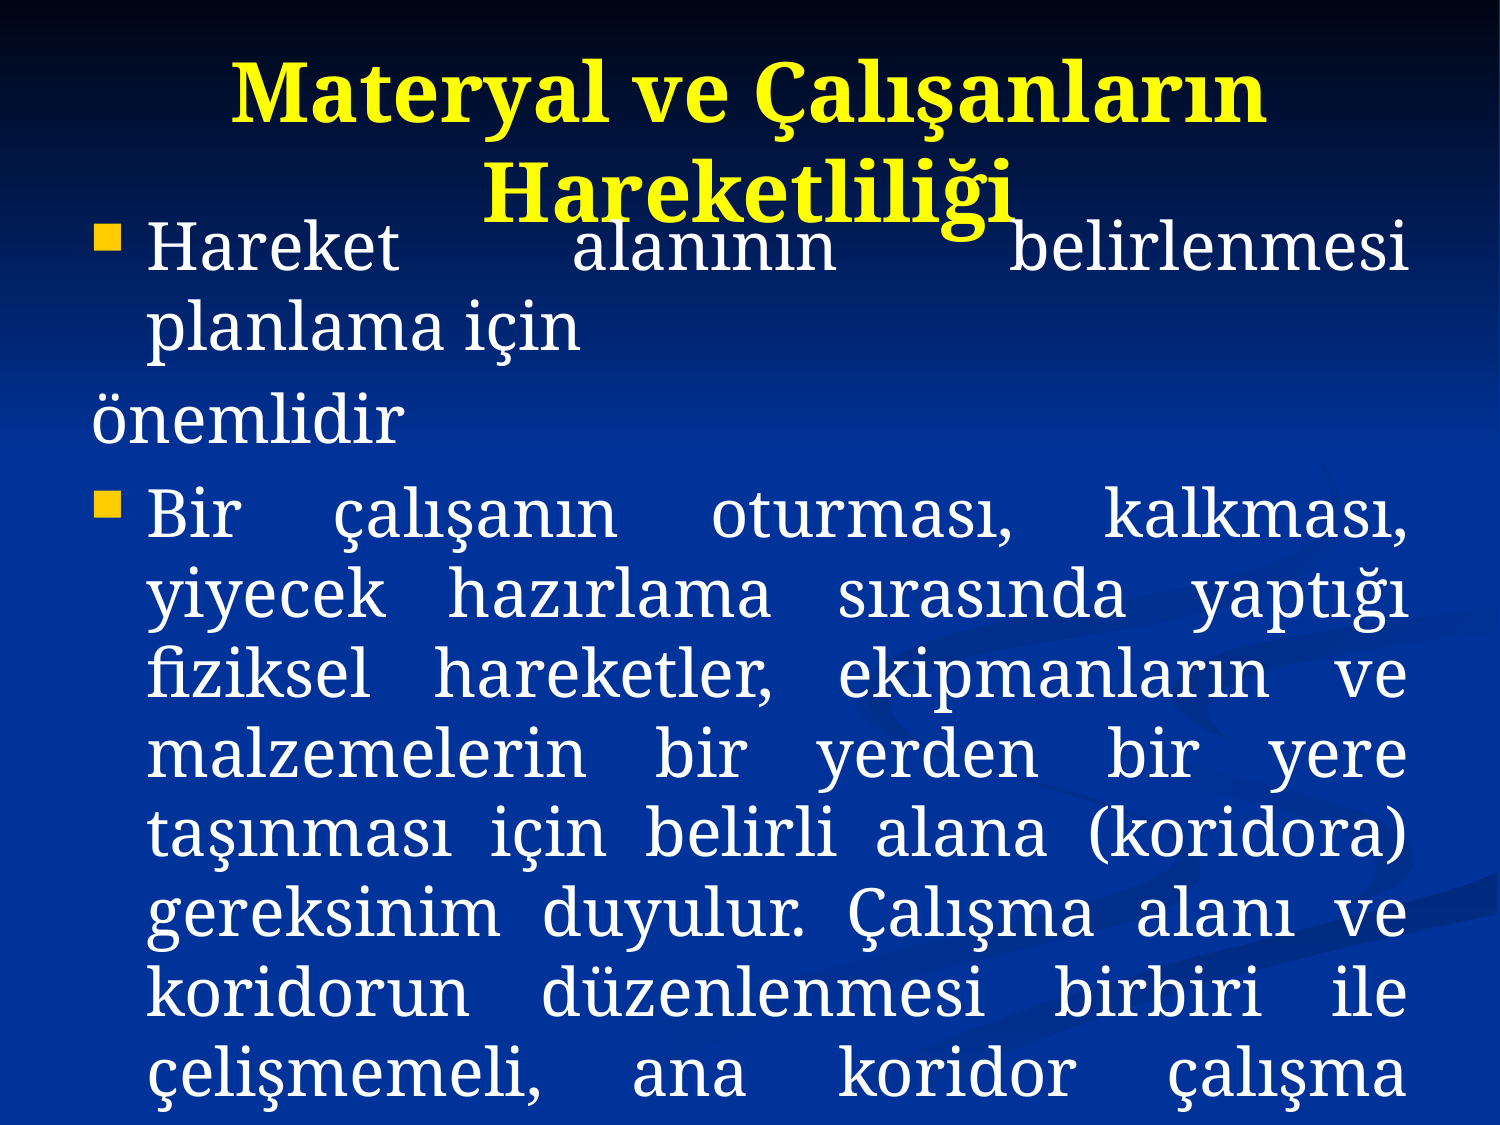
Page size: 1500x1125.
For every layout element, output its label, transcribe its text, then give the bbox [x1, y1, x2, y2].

list Hareket alanının belirlenmesi planlama için önemlidir Bir çalışanın oturması, kalkması, yiyecek hazırlama sırasında yaptığı fiziksel hareketler, ekipmanların ve malzemelerin bir yerden bir yere taşınması için belirli alana (koridora) gereksinim duyulur. Çalışma alanı ve koridorun düzenlenmesi birbiri ile çelişmemeli, ana koridor çalışma koridorundan ayrı tutulmalıdır. [74, 196, 1426, 1006]
title Materyal ve Çalışanların Hareketliliği [74, 44, 1426, 196]
